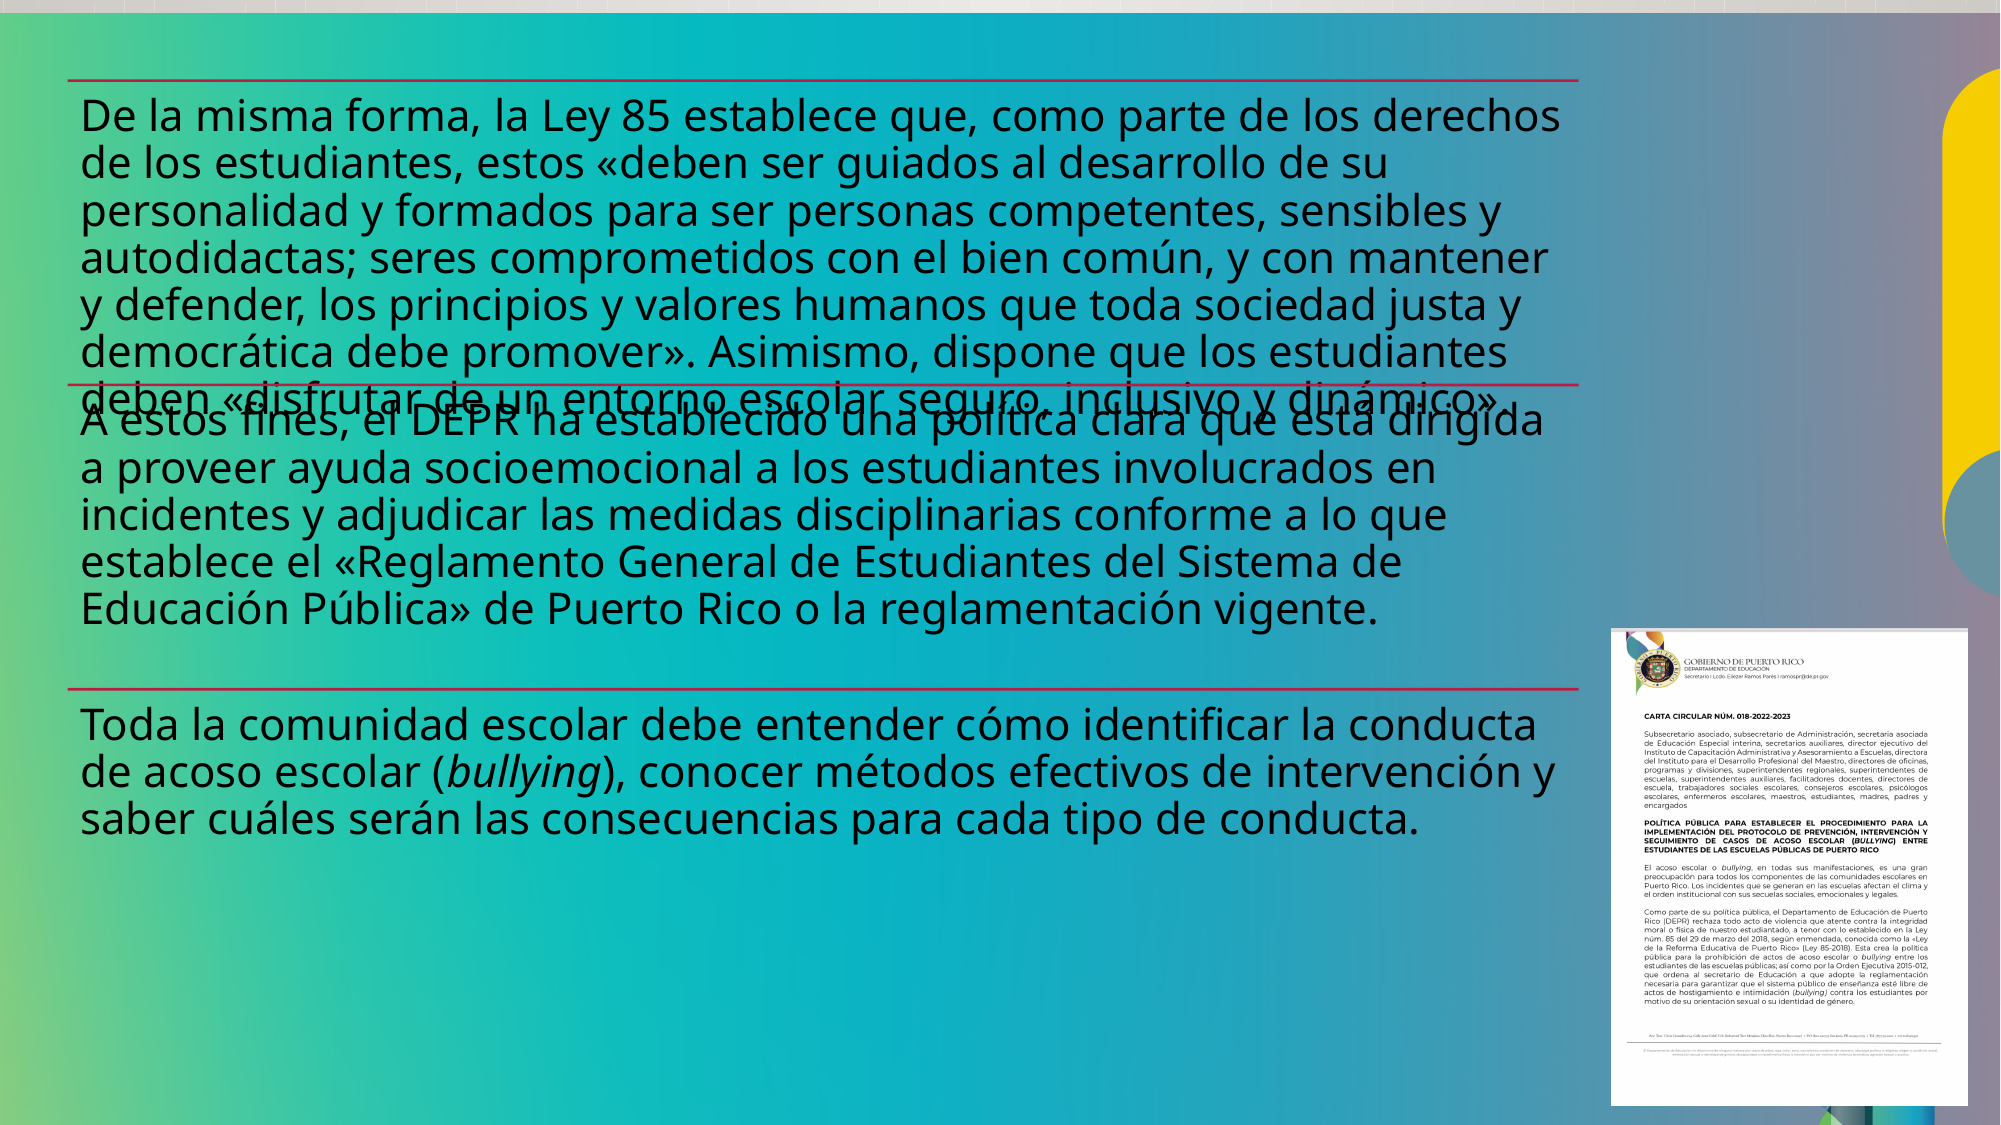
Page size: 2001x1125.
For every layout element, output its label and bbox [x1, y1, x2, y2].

picture [0, 13, 2000, 1125]
text_box [67, 79, 1579, 995]
